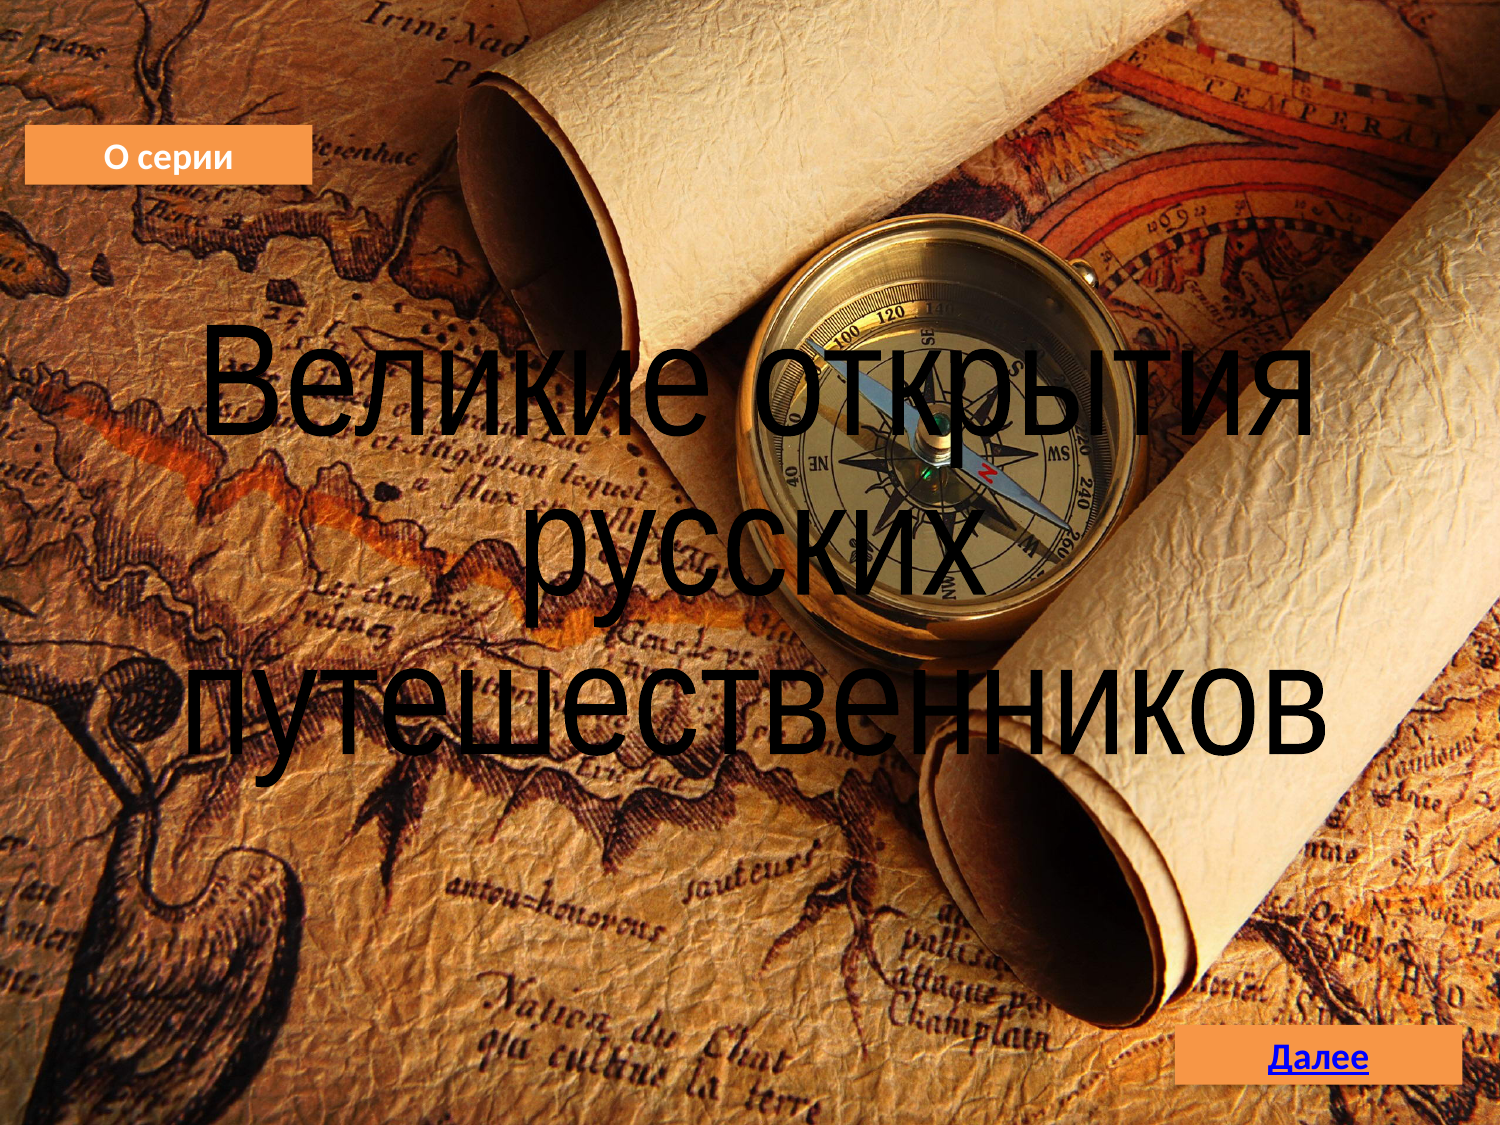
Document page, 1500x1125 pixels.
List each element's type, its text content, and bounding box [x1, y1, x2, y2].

text_box О серии [22, 122, 315, 188]
picture [0, 0, 1500, 1125]
text_box Далее [1172, 1022, 1466, 1088]
